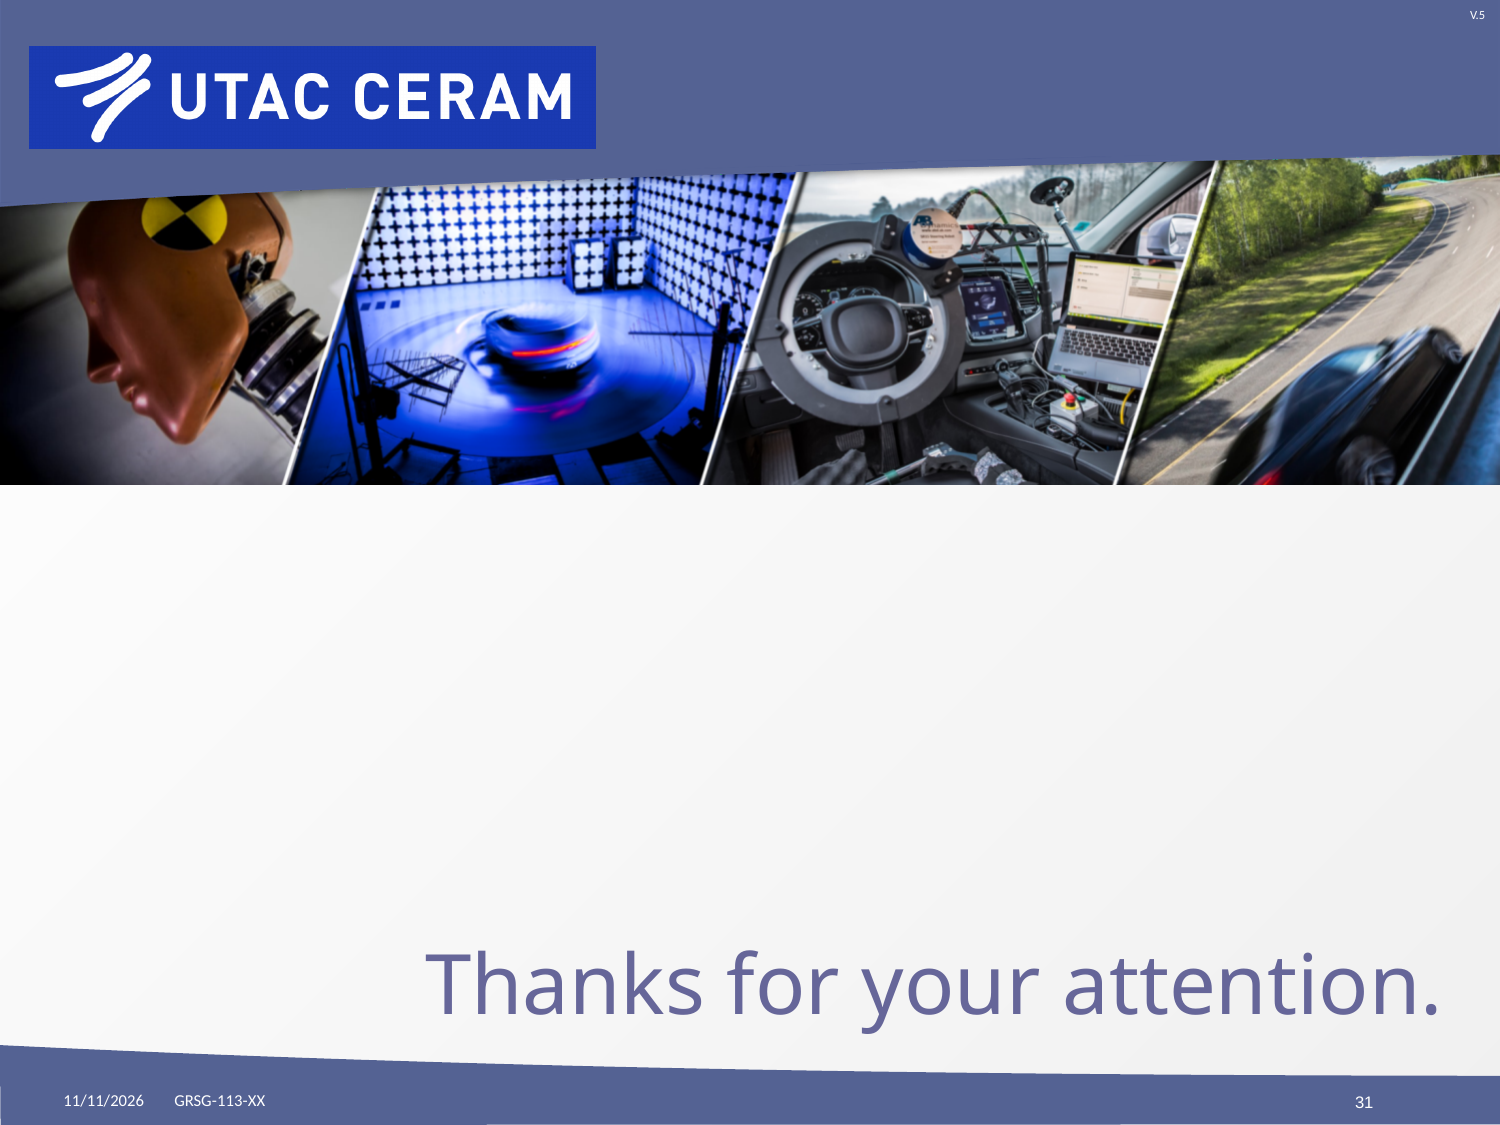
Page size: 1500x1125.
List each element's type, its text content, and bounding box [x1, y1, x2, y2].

title Thanks for your attention. [41, 928, 1459, 1035]
footer GRSG-113-XX [159, 1069, 999, 1125]
picture [0, 0, 1500, 485]
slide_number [0, 1069, 159, 1125]
